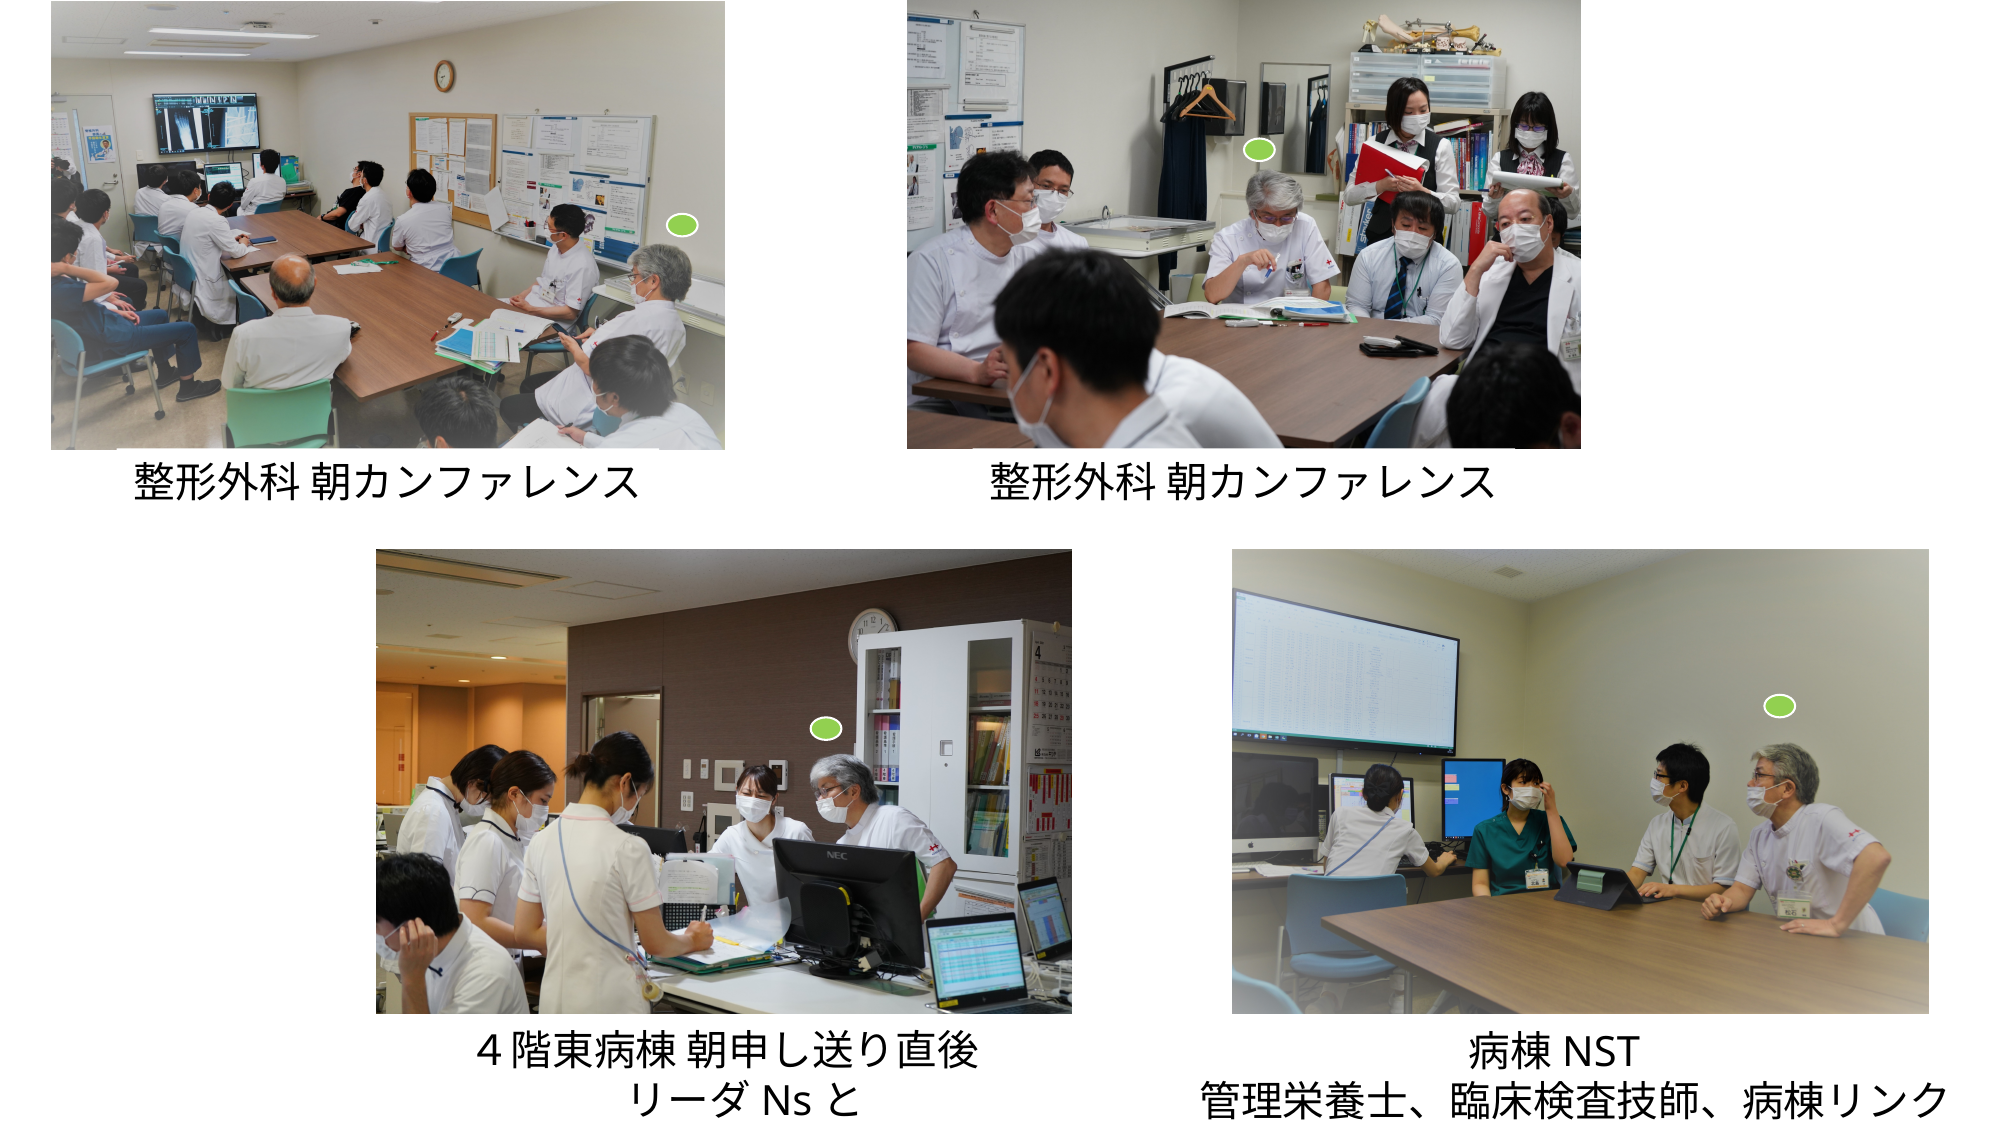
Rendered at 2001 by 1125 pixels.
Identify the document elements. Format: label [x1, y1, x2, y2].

text_box [376, 549, 1073, 1125]
text_box [1160, 549, 2000, 1125]
text_box [907, 0, 1581, 514]
text_box [51, 0, 725, 514]
